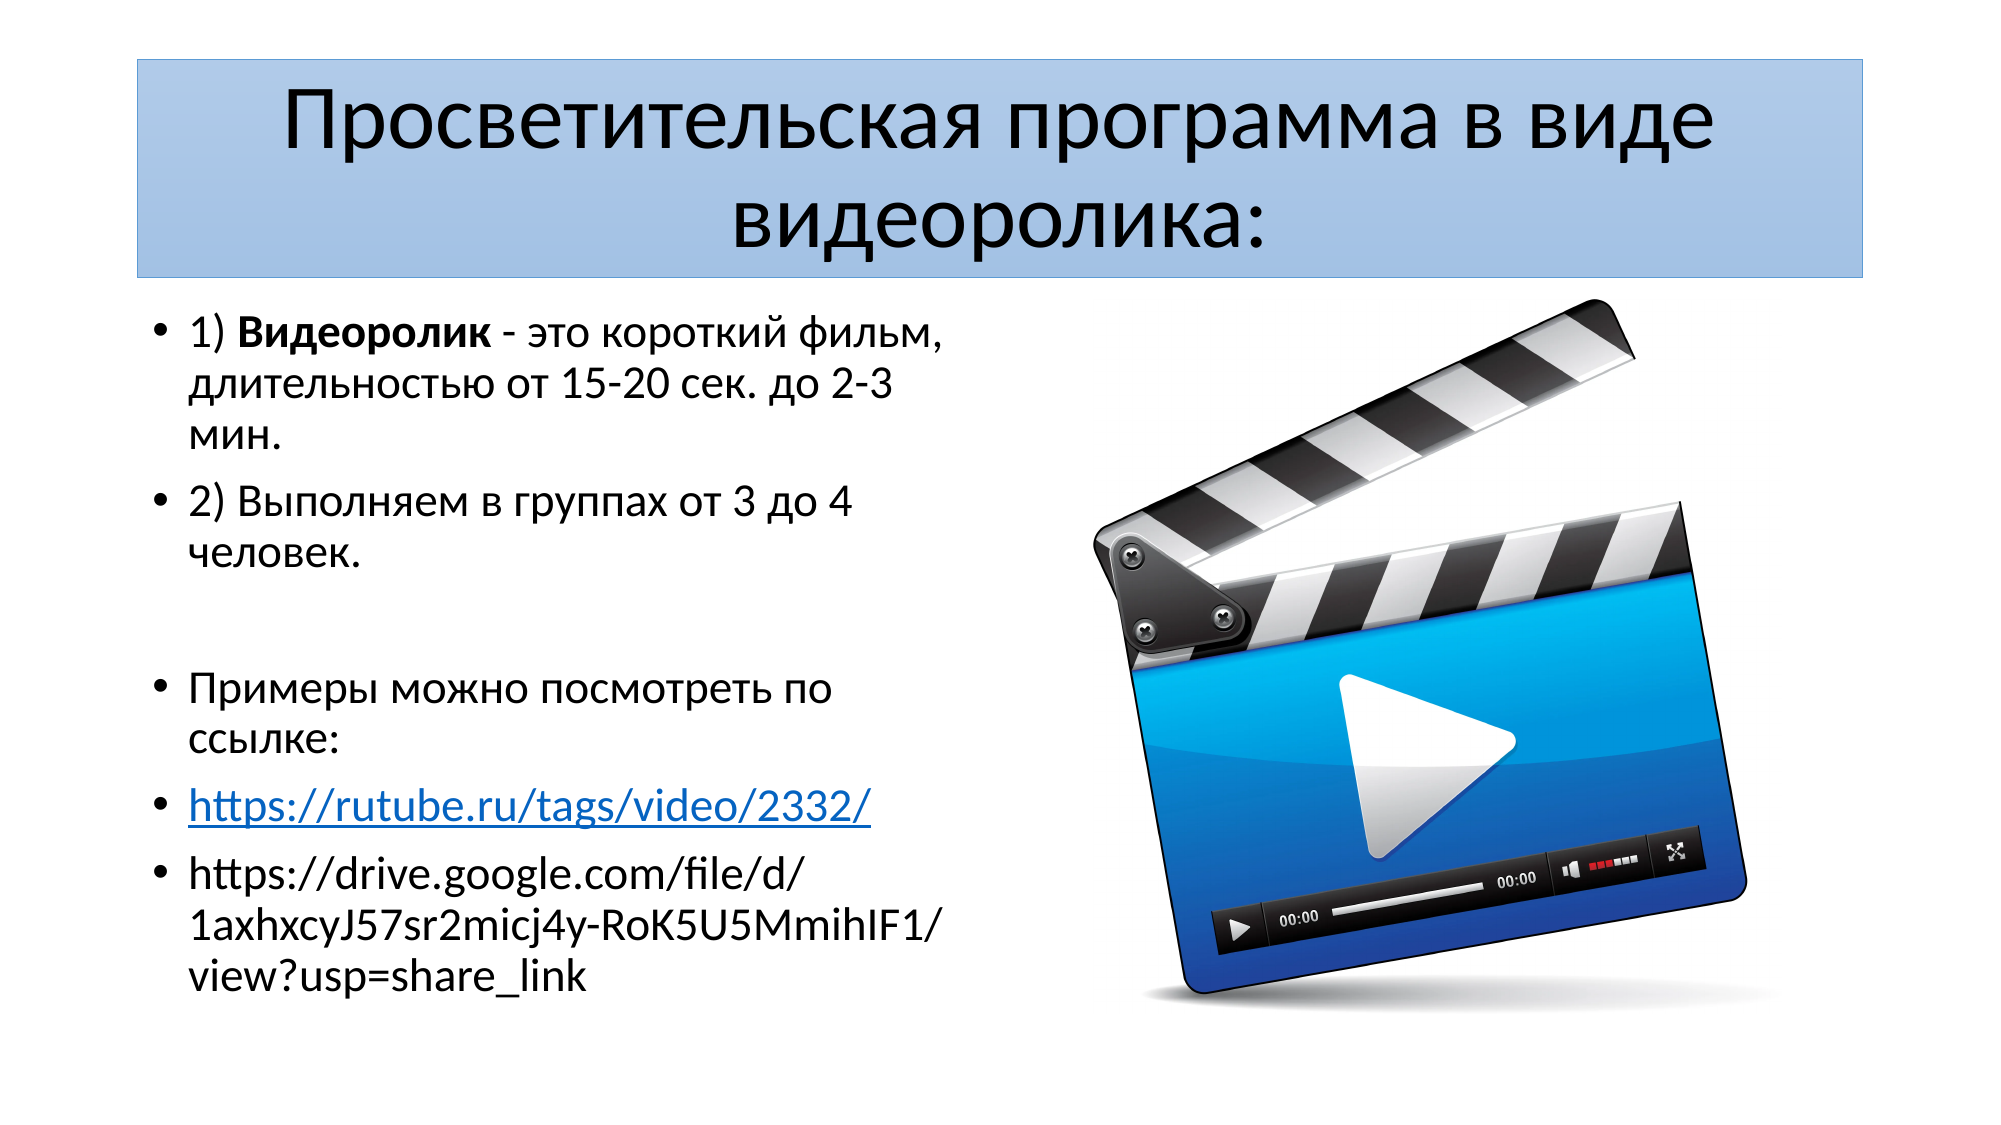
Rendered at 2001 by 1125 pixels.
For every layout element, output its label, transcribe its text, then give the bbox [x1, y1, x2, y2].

title Просветительская программа в виде видеоролика: [137, 59, 1863, 278]
list 1) Видеоролик - это короткий фильм, длительностью от 15-20 сек. до 2-3 мин. 2) Выполняем в группах от 3 до 4 человек. Примеры можно посмотреть по ссылке: https://rutube.ru/tags/video/2332/ https://drive.google.com/file/d/1axhxcyJ57sr2micj4y-RoK5U5MmihIF1/view?usp=share_link [137, 299, 988, 1014]
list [1093, 299, 1782, 1014]
